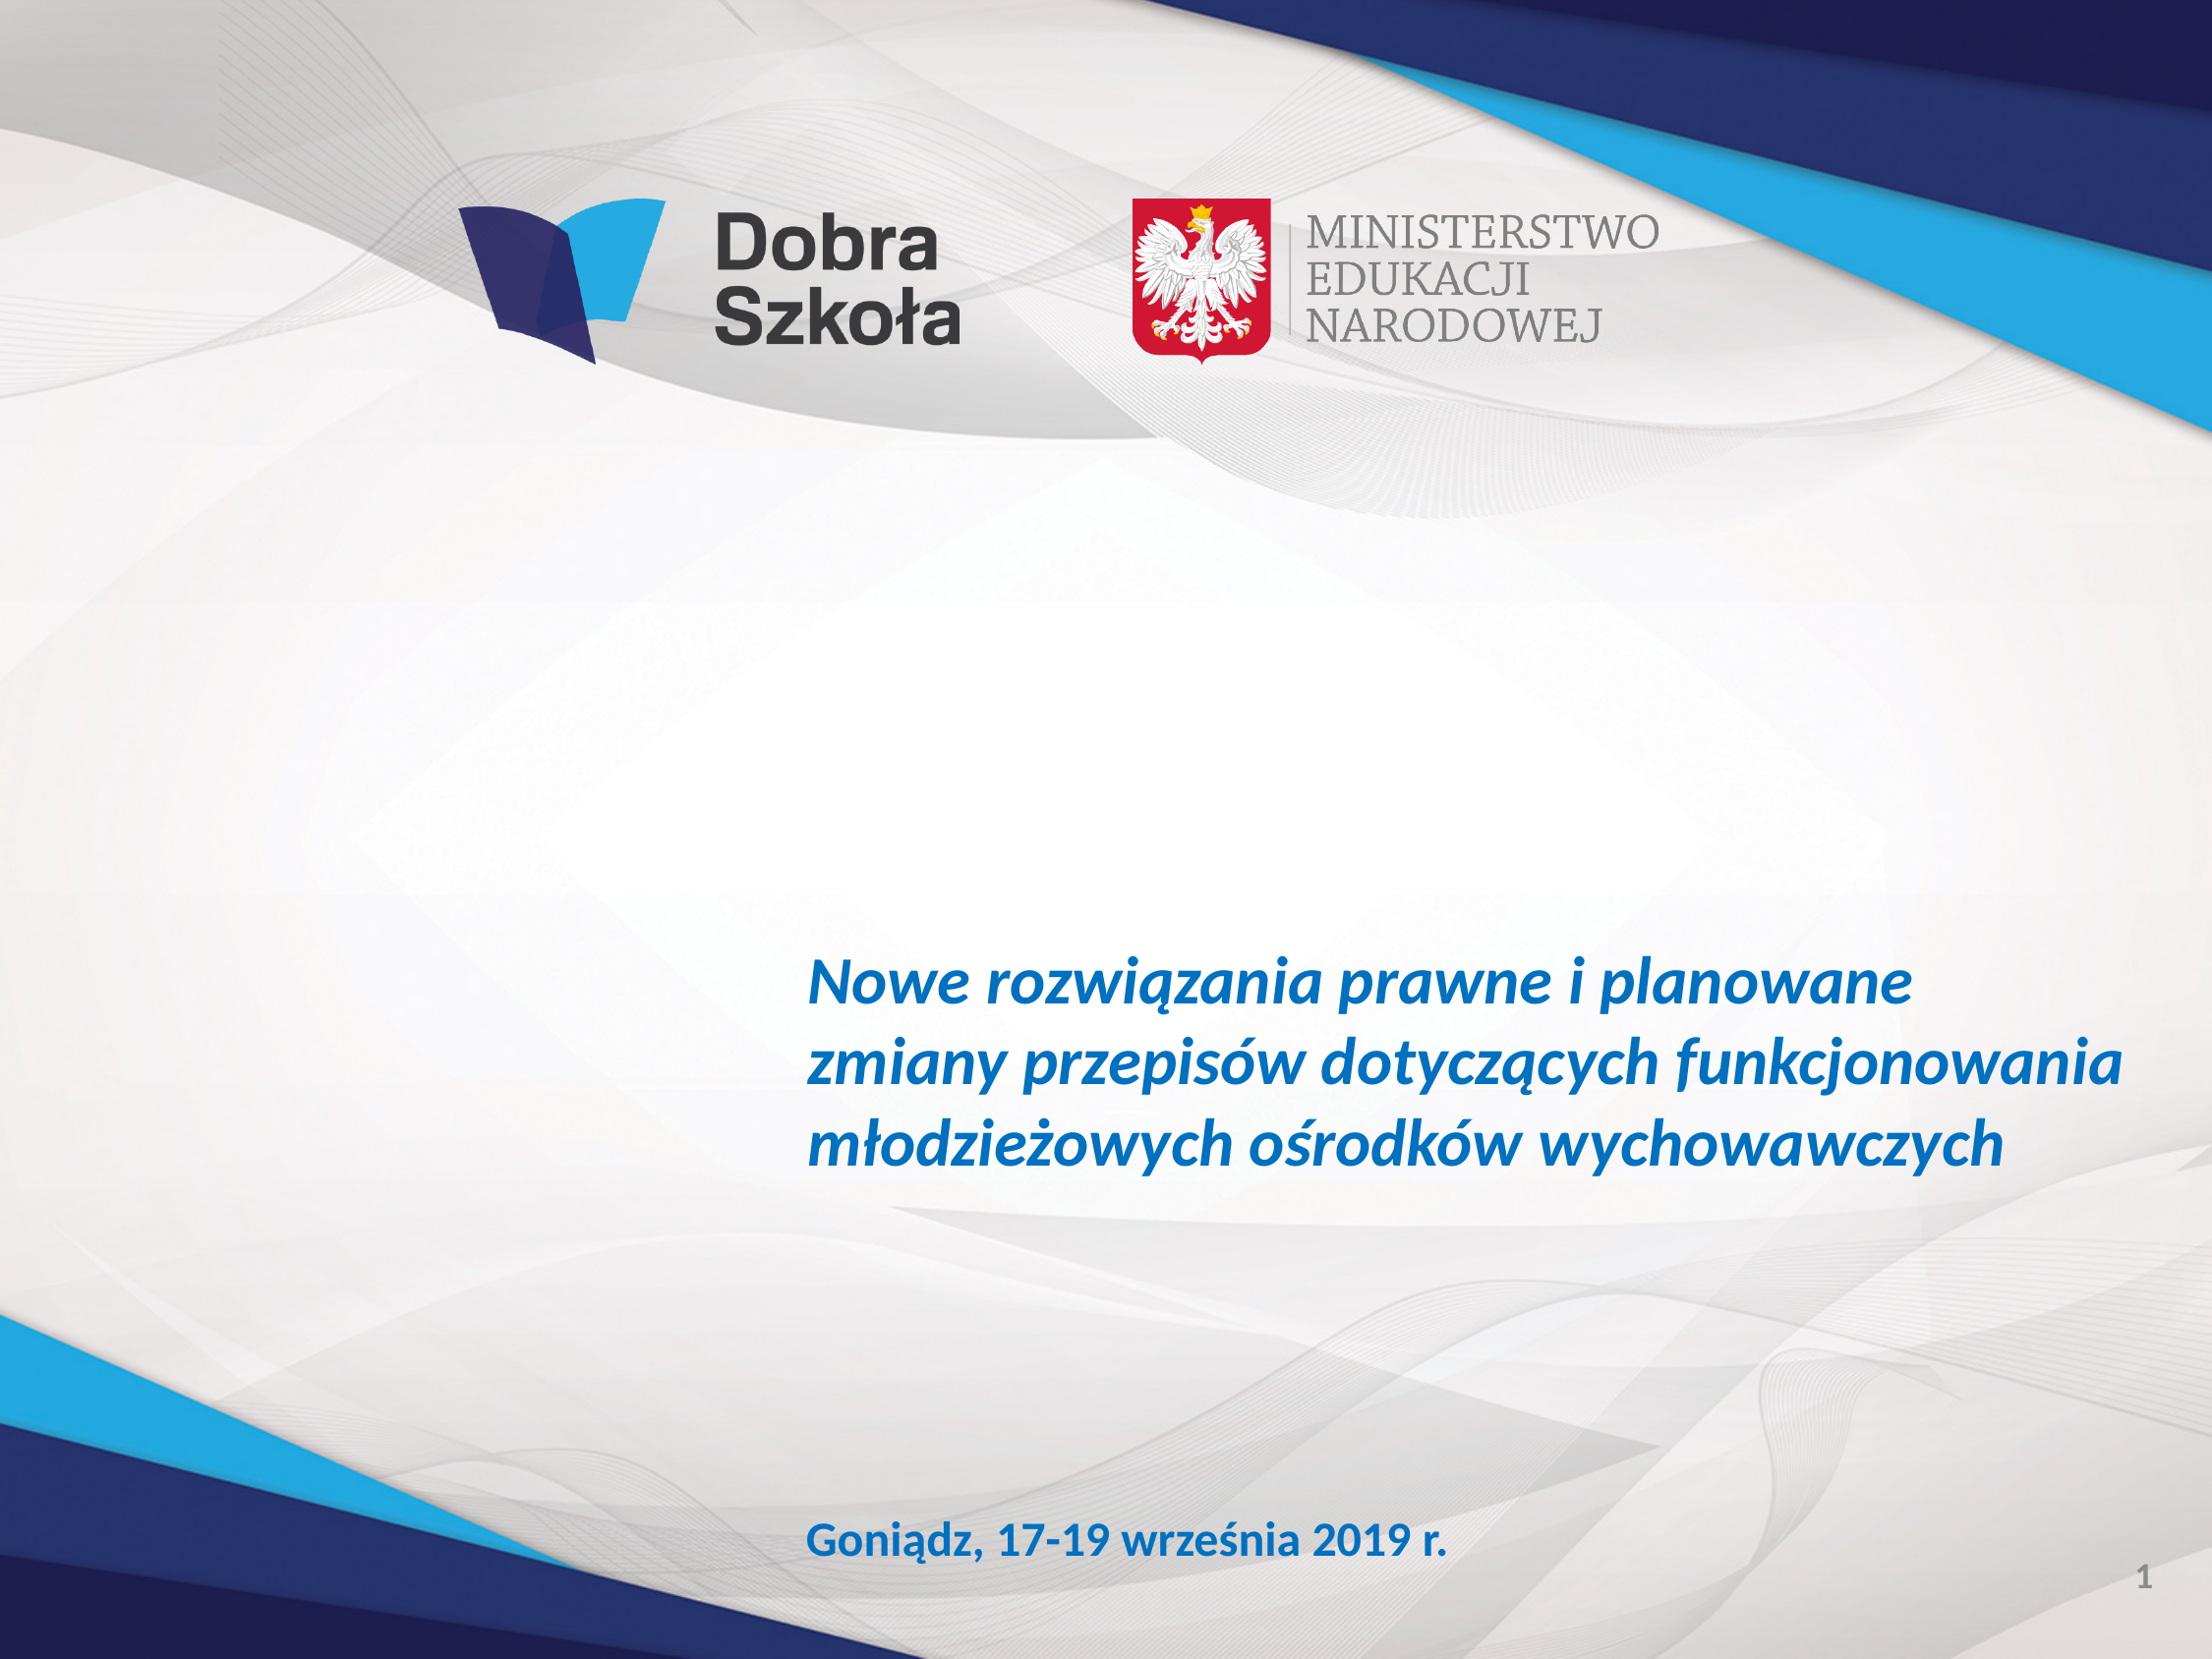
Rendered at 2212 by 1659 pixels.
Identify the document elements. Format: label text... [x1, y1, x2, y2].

text_box Nowe rozwiązania prawne i planowane zmiany przepisów dotyczących funkcjonowania młodzieżowych ośrodków wychowawczych [793, 928, 2144, 1186]
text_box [457, 198, 1659, 366]
text_box Goniądz, 17-19 września 2019 r. [372, 1499, 1894, 1573]
picture [0, 0, 2212, 1659]
slide_number 1 [2075, 1529, 2212, 1619]
